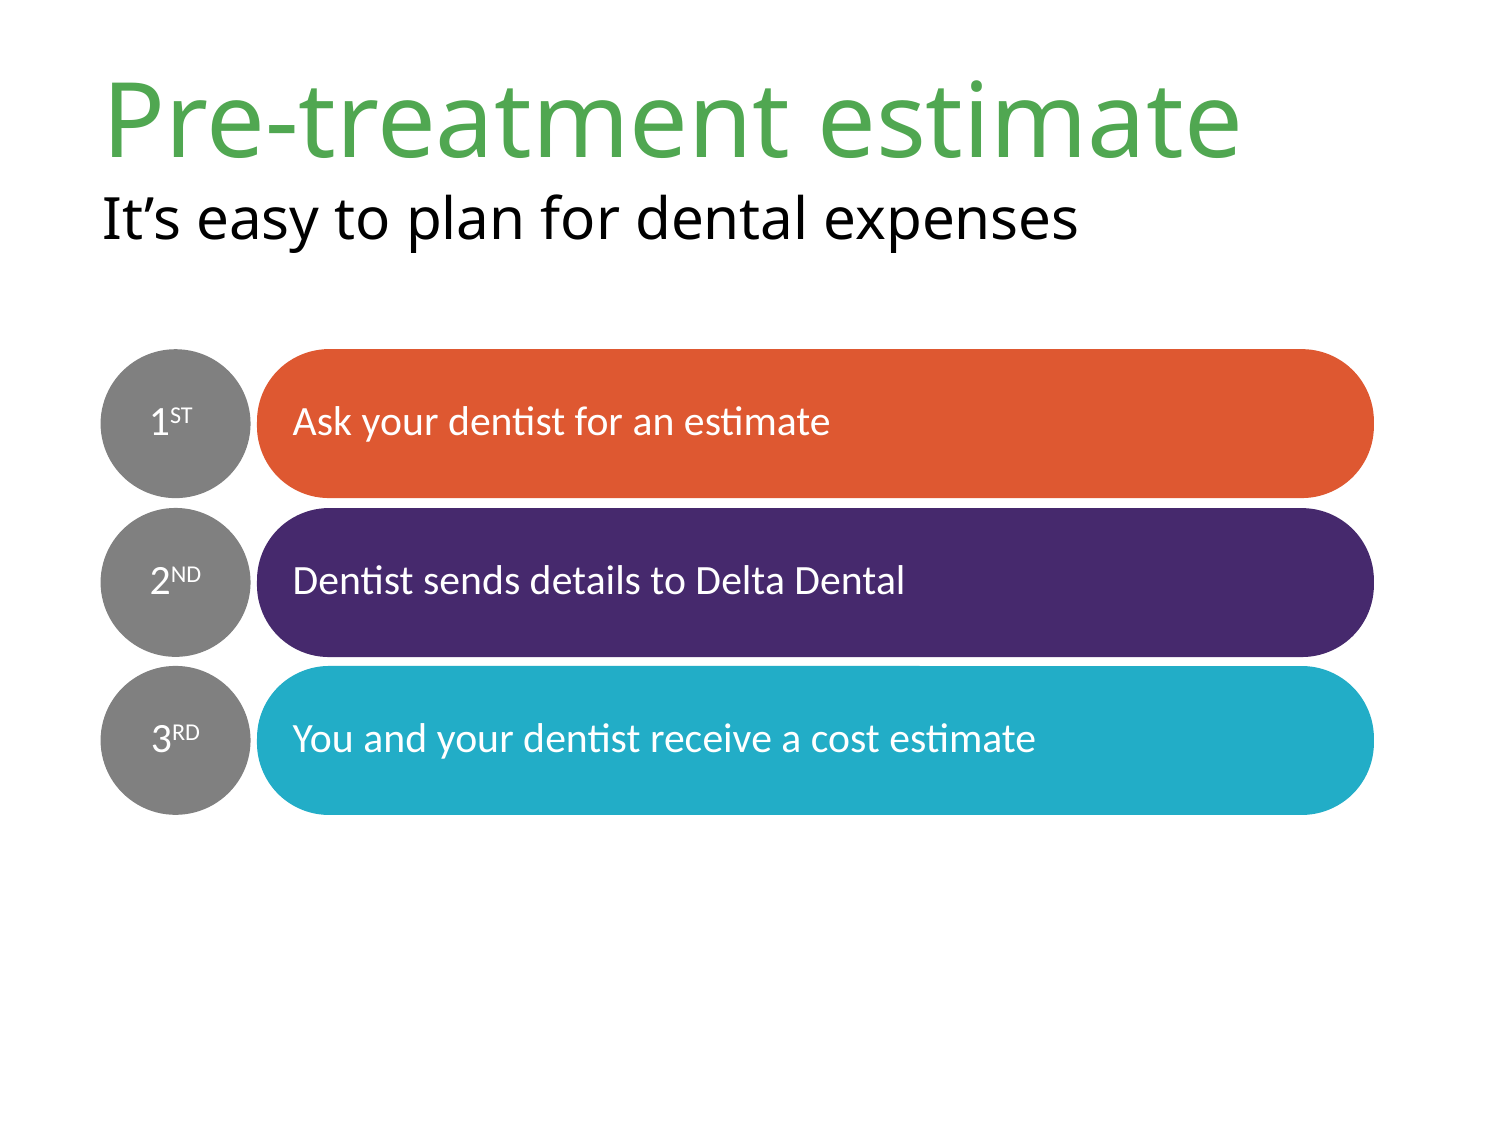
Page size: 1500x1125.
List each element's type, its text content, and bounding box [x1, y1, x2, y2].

text_box You and your dentist receive a cost estimate [256, 665, 1374, 815]
text_box 1ST [100, 349, 251, 499]
text_box 3RD [100, 665, 251, 815]
list It’s easy to plan for dental expenses [87, 173, 1373, 259]
text_box Ask your dentist for an estimate [256, 349, 1374, 499]
list Pre-treatment estimate [87, 59, 1373, 171]
text_box 2ND [100, 507, 251, 657]
text_box Dentist sends details to Delta Dental [256, 508, 1374, 658]
